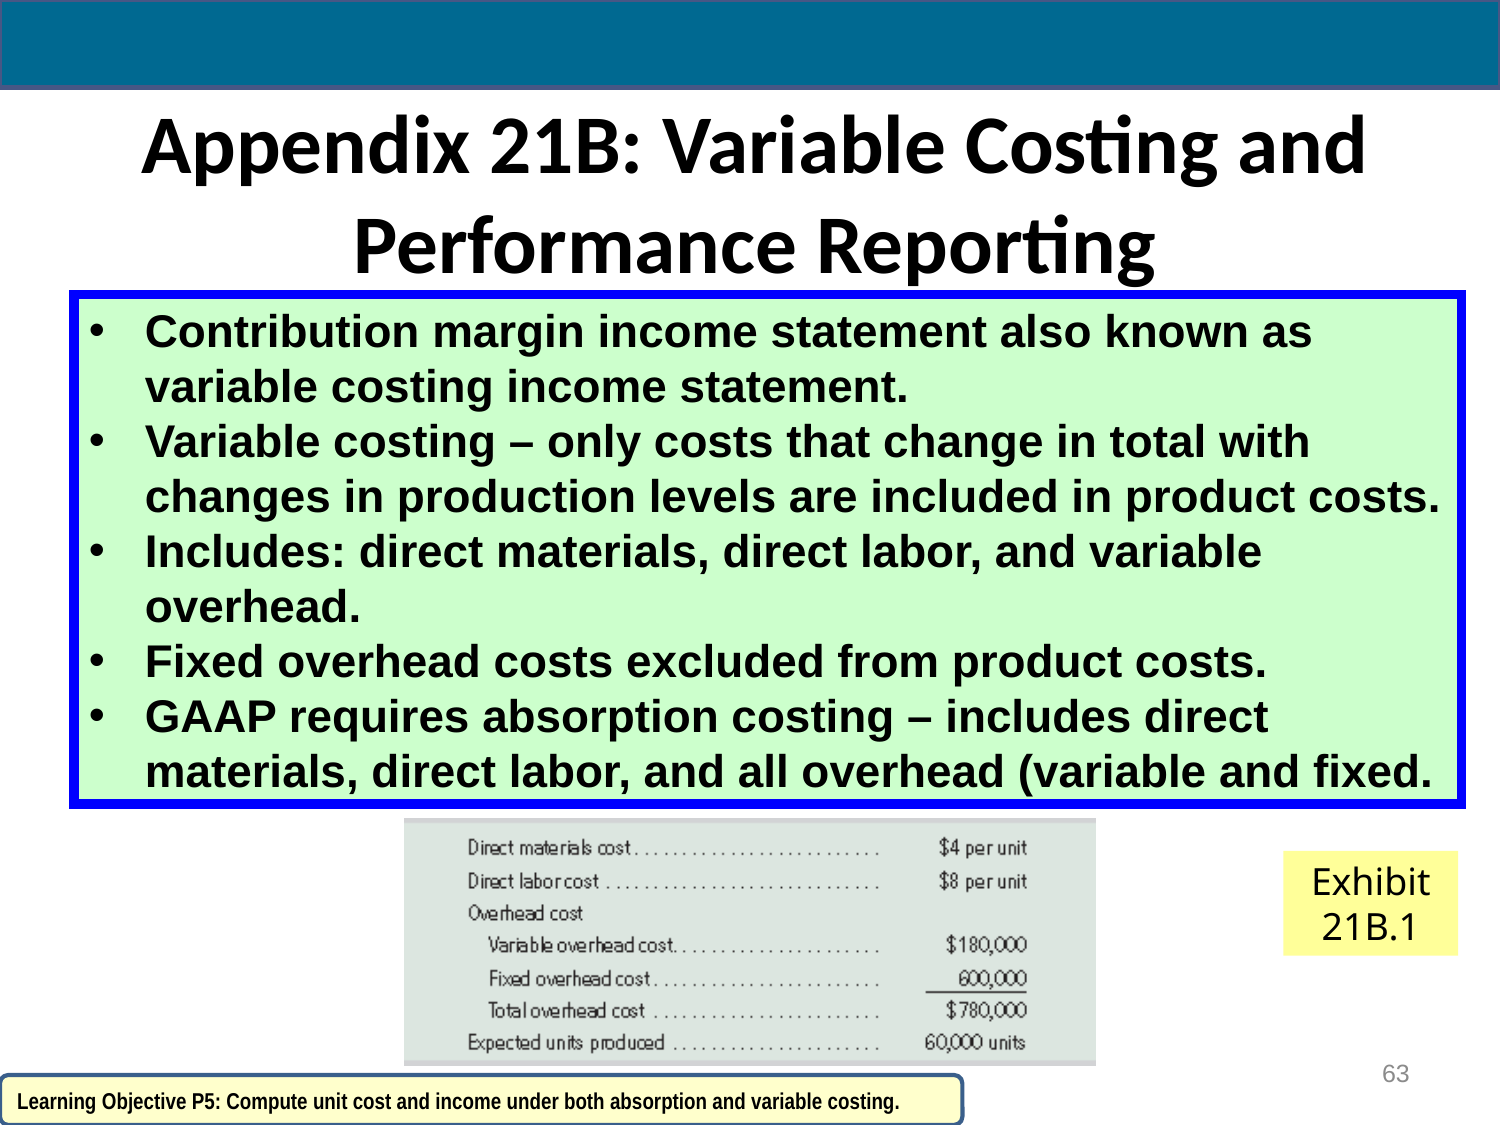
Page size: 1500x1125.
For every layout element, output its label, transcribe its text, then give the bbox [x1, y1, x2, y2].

slide_number 63 [1074, 1042, 1425, 1103]
title Appendix 21B: Variable Costing and Performance Reporting [79, 88, 1431, 294]
picture [403, 818, 1096, 1067]
text_box [0, 0, 1500, 88]
text_box Contribution margin income statement also known as variable costing income statement. Variable costing – only costs that change in total with changes in production levels are included in product costs. Includes: direct materials, direct labor, and variable overhead. Fixed overhead costs excluded from product costs. GAAP requires absorption costing – includes direct materials, direct labor, and all overhead (variable and fixed. [73, 294, 1462, 805]
text_box Learning Objective P5: Compute unit cost and income under both absorption and variable costing. [0, 1074, 963, 1125]
text_box Exhibit 21B.1 [1283, 850, 1459, 956]
